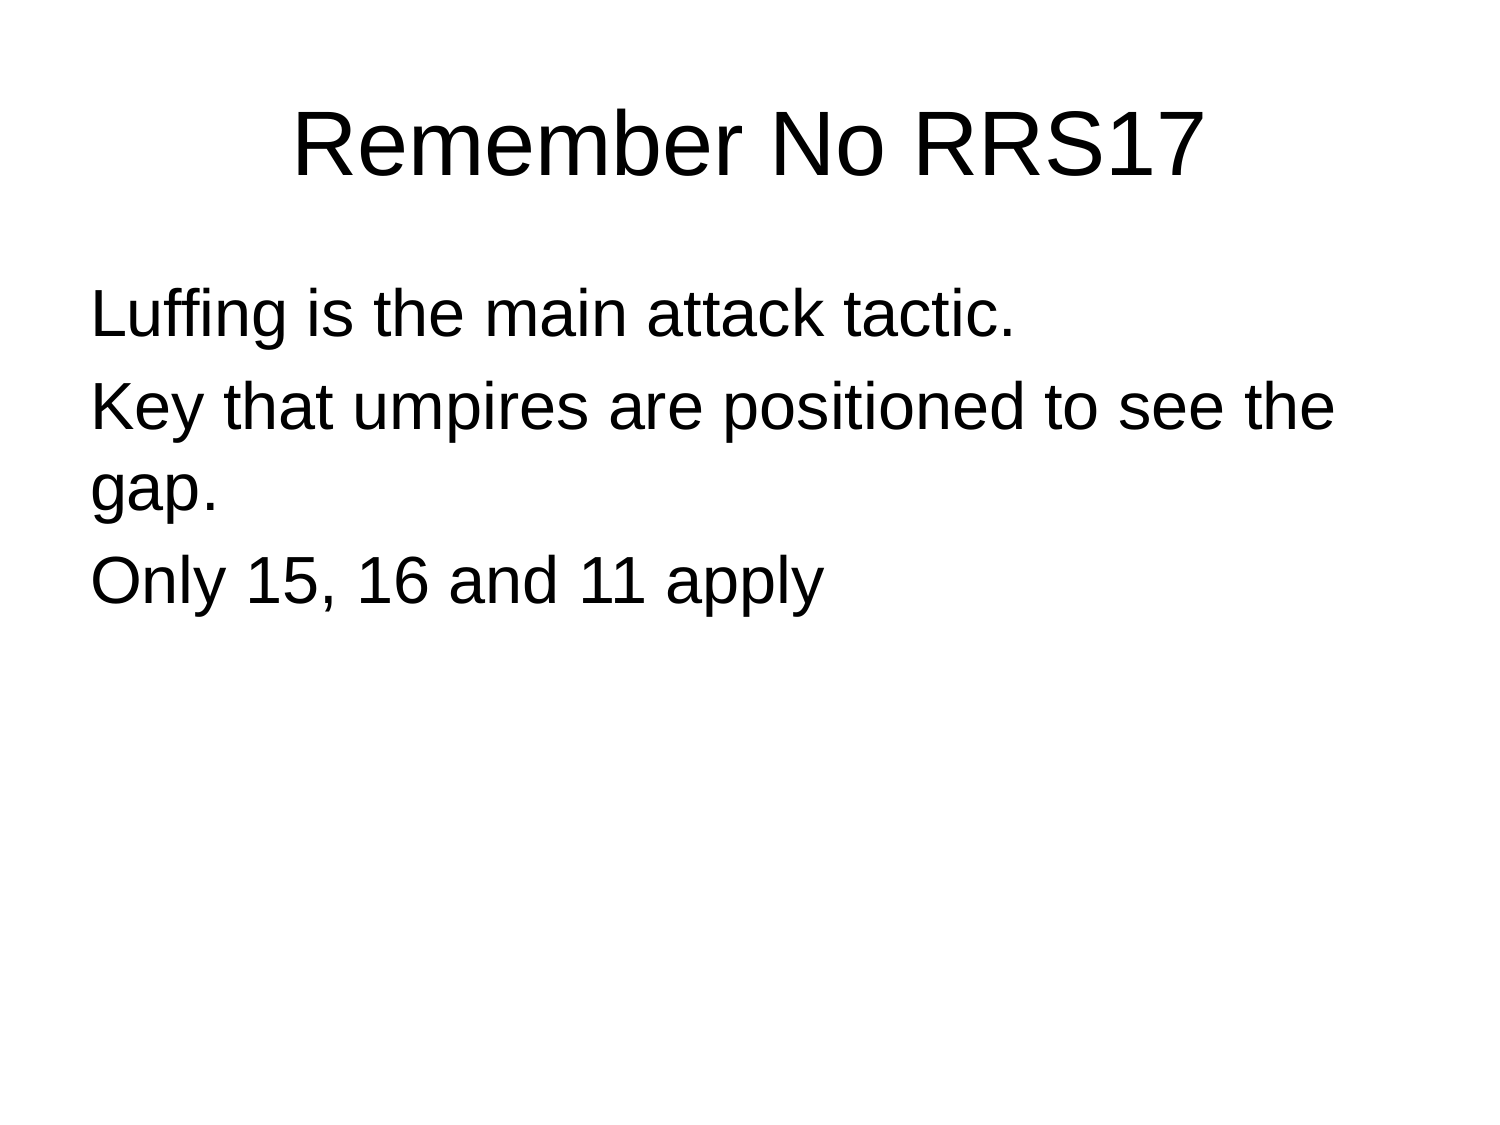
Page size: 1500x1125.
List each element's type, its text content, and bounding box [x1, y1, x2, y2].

list Luffing is the main attack tactic. Key that umpires are positioned to see the gap. Only 15, 16 and 11 apply [75, 262, 1425, 1005]
title Remember No RRS17 [75, 45, 1425, 233]
